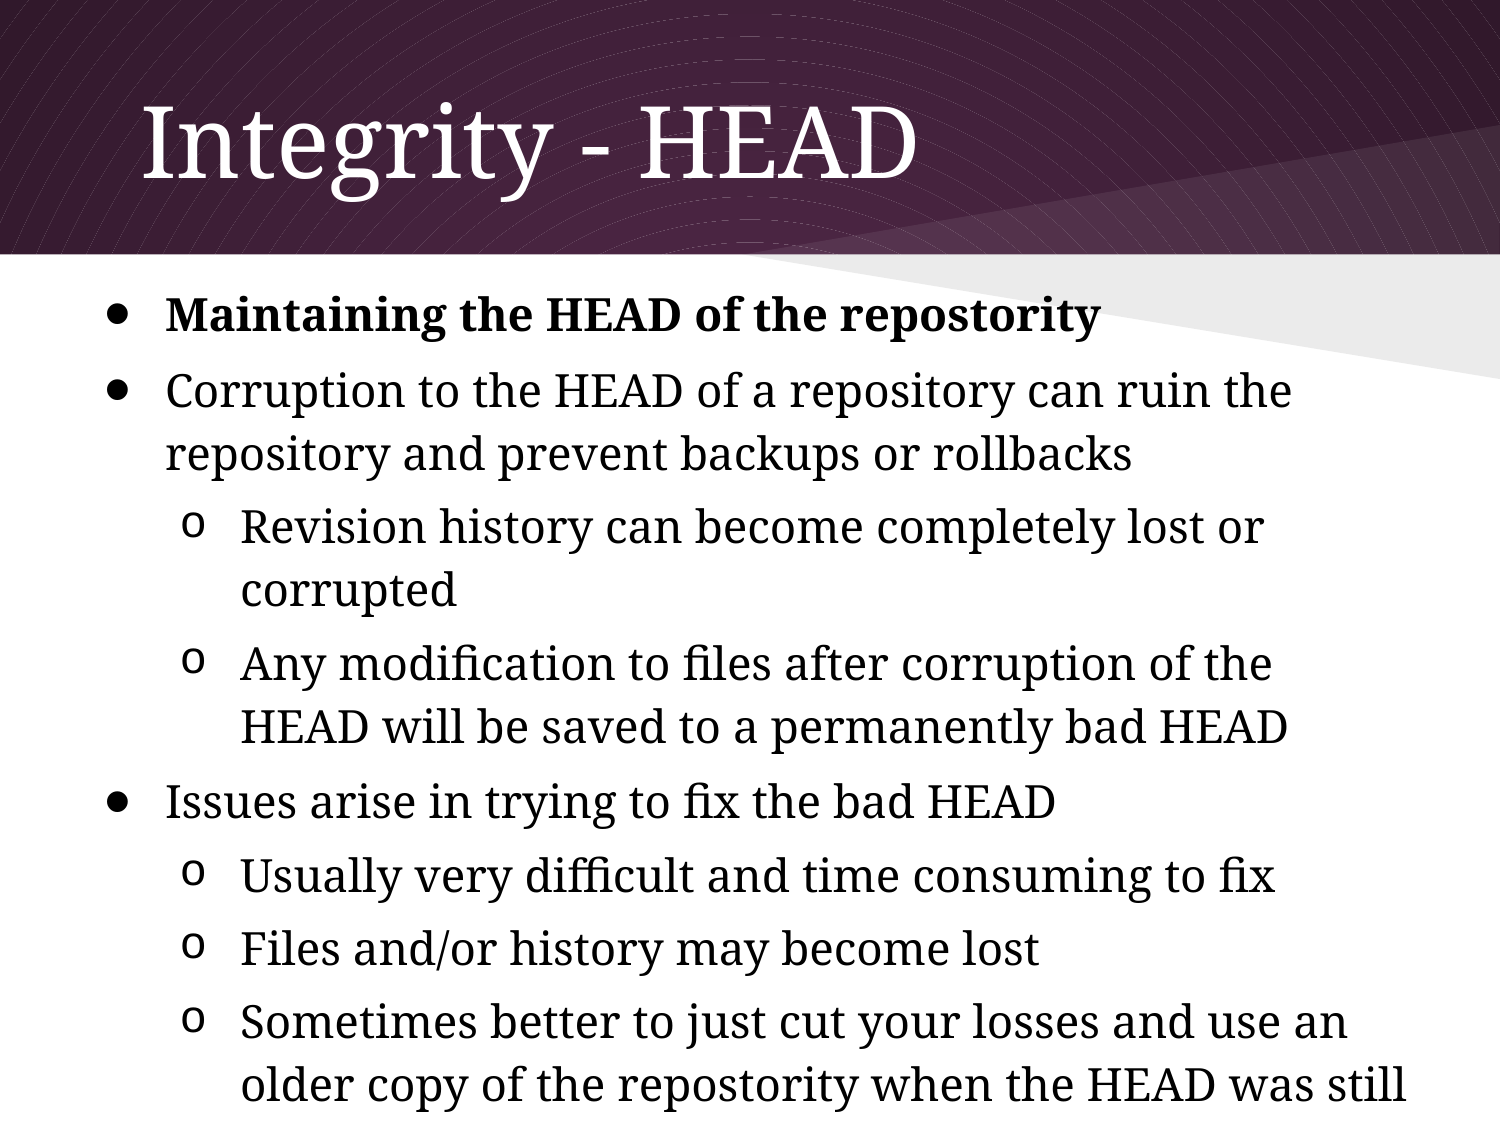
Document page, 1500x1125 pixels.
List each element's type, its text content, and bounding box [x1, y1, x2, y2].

list Maintaining the HEAD of the repostority Corruption to the HEAD of a repository can ruin the repository and prevent backups or rollbacks Revision history can become completely lost or corrupted Any modification to files after corruption of the HEAD will be saved to a permanently bad HEAD Issues arise in trying to fix the bad HEAD Usually very difficult and time consuming to fix Files and/or history may become lost Sometimes better to just cut your losses and use an older copy of the repostority when the HEAD was still good [75, 262, 1425, 1078]
title Integrity - HEAD [75, 45, 1425, 233]
